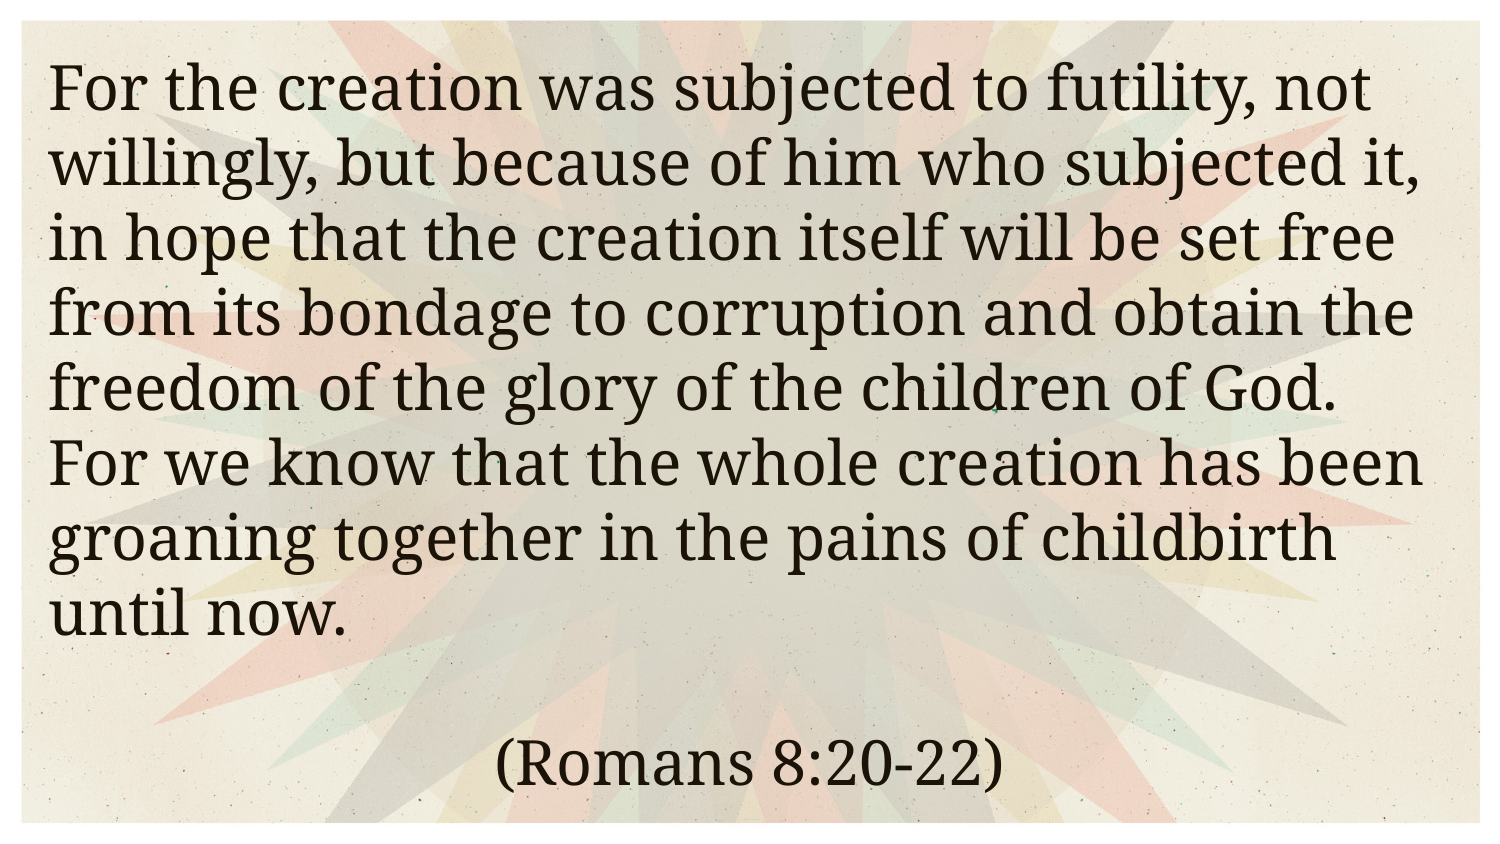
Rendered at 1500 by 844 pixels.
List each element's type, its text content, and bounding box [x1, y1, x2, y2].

list For the creation was subjected to futility, not willingly, but because of him who subjected it, in hope that the creation itself will be set free from its bondage to corruption and obtain the freedom of the glory of the children of God. For we know that the whole creation has been groaning together in the pains of childbirth until now. (Romans 8:20-22) [33, 33, 1467, 812]
picture [0, 0, 1500, 844]
